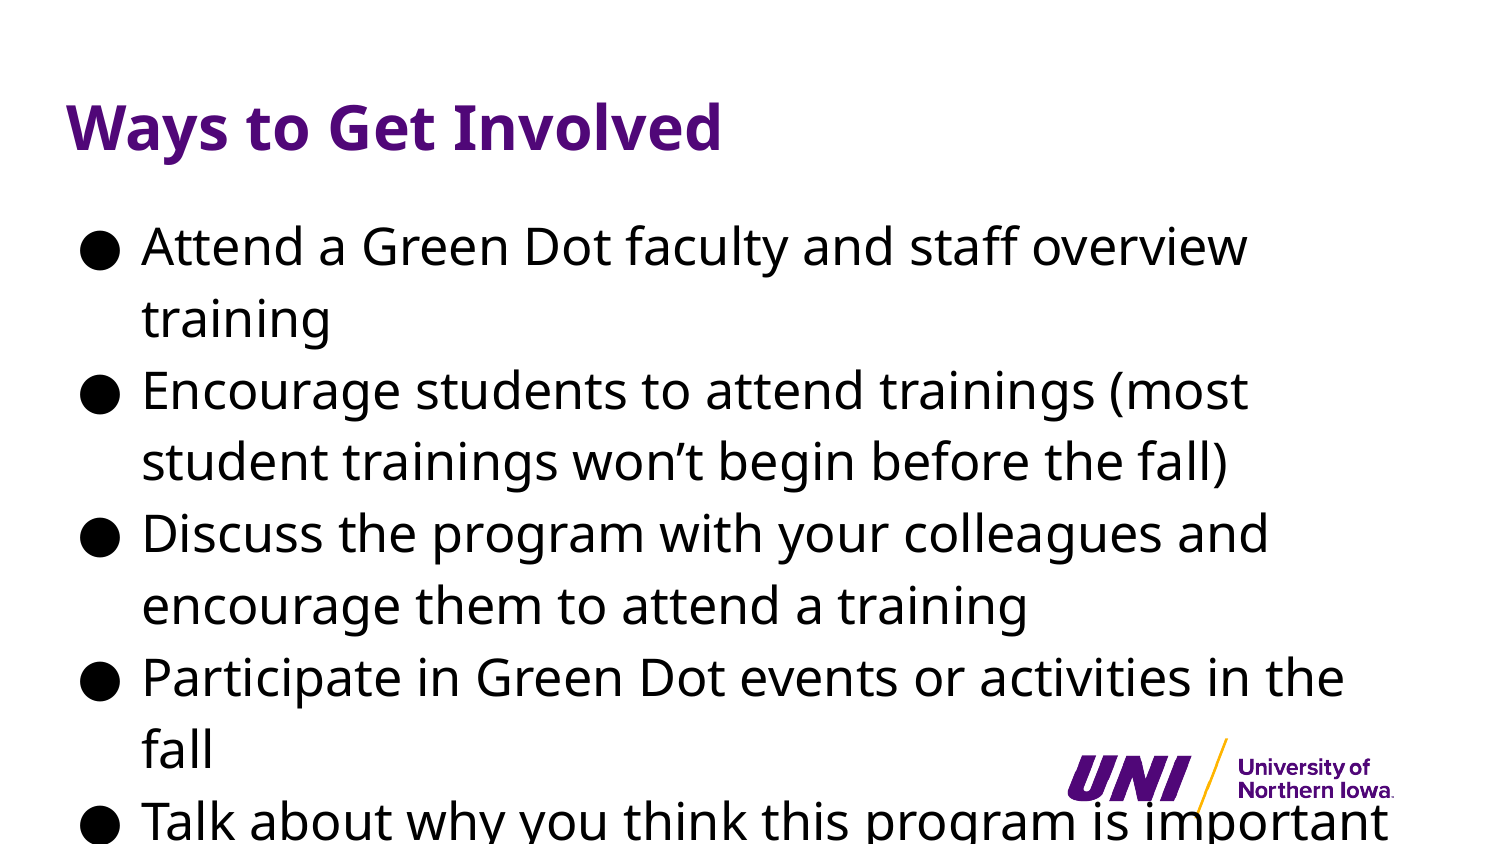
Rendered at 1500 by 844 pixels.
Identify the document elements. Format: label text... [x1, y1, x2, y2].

list Attend a Green Dot faculty and staff overview training Encourage students to attend trainings (most student trainings won’t begin before the fall) Discuss the program with your colleagues and encourage them to attend a training Participate in Green Dot events or activities in the fall Talk about why you think this program is important [51, 189, 1449, 750]
title Ways to Get Involved [51, 72, 1449, 176]
picture [1042, 750, 1408, 844]
